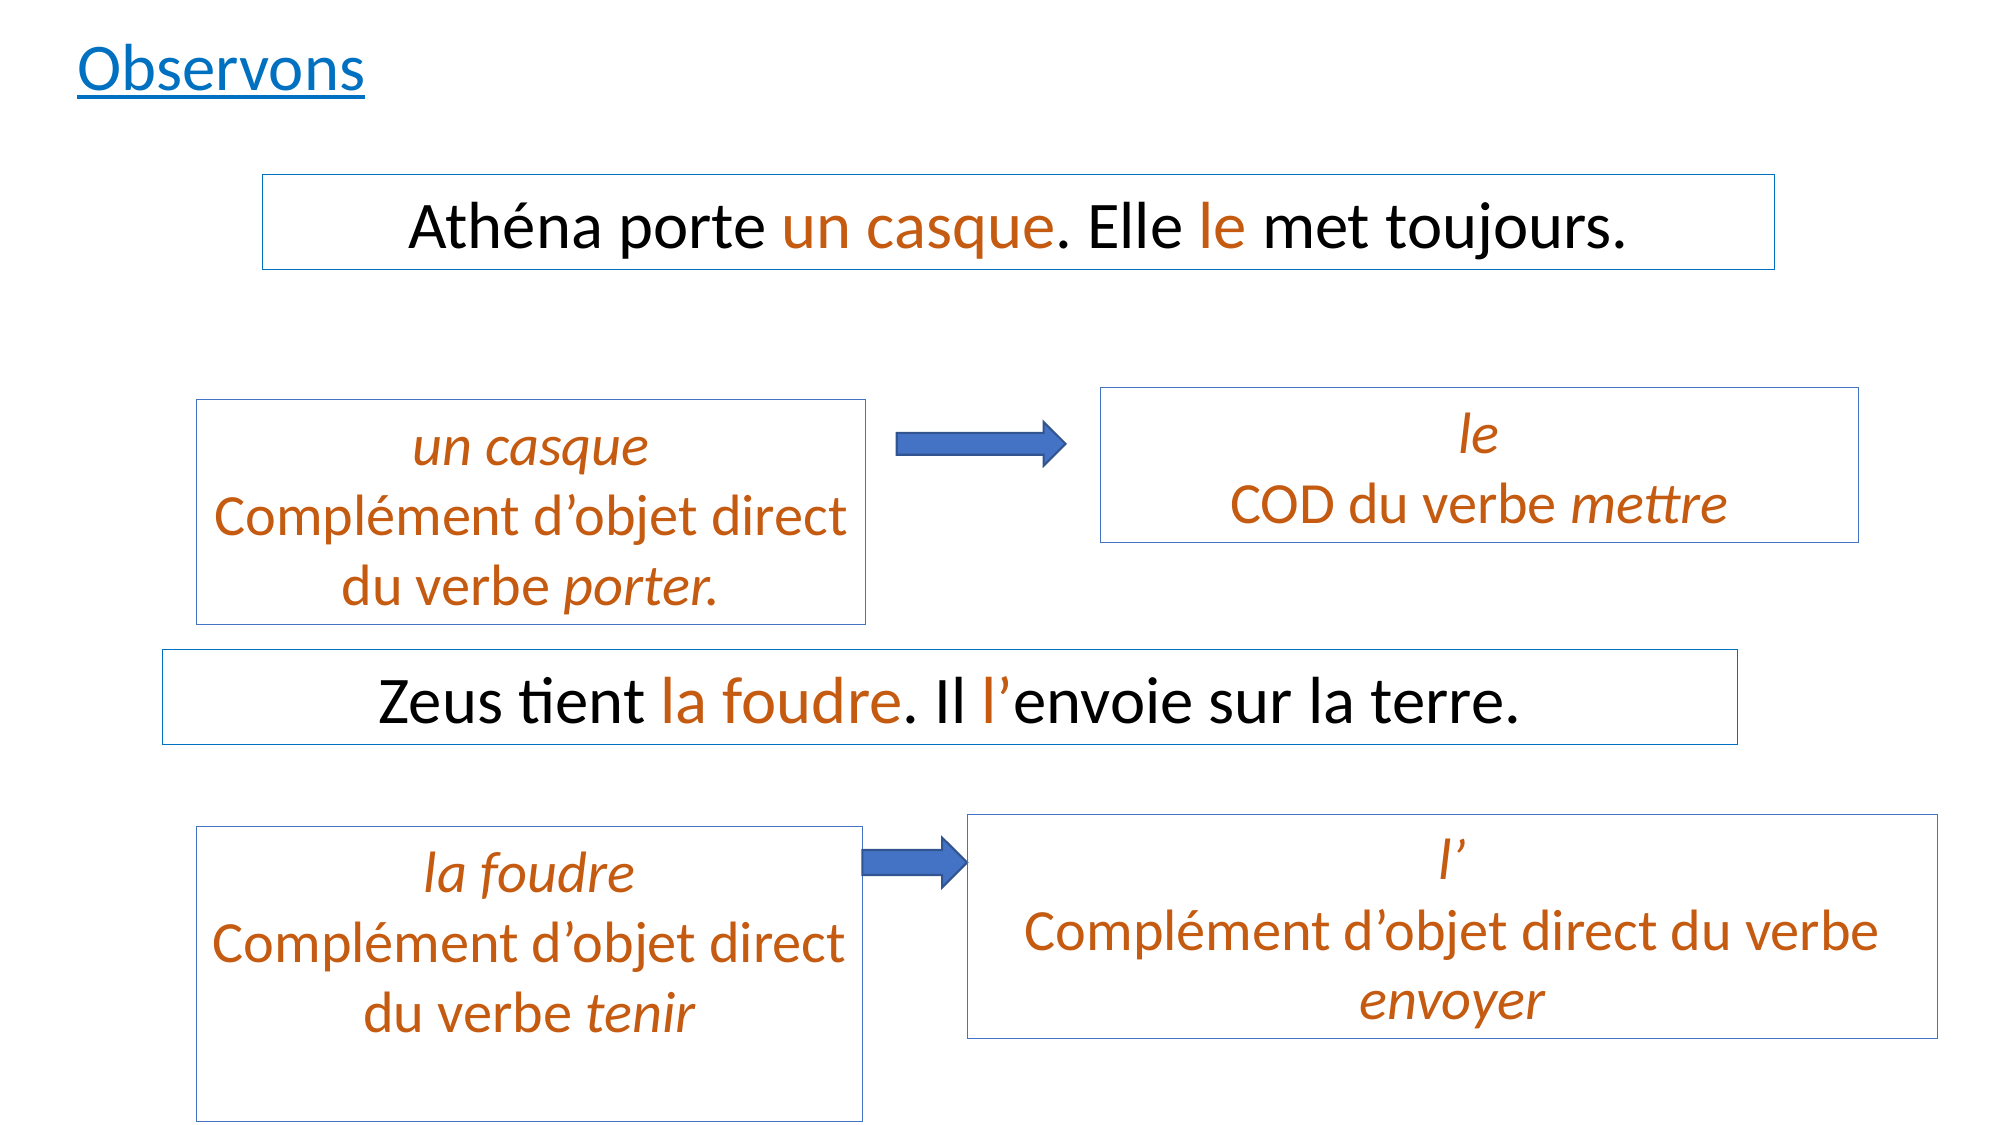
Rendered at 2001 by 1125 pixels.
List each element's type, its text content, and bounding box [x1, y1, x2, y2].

text_box Zeus tient la foudre. Il l’envoie sur la terre. [162, 649, 1738, 745]
text_box Athéna porte un casque. Elle le met toujours. [262, 174, 1775, 270]
text_box un casque Complément d’objet direct du verbe porter. [196, 399, 866, 625]
text_box [861, 835, 967, 891]
text_box l’ Complément d’objet direct du verbe envoyer [967, 814, 1938, 1039]
text_box la foudre Complément d’objet direct du verbe tenir [196, 826, 863, 1122]
text_box le COD du verbe mettre [1100, 387, 1859, 543]
text_box [895, 419, 1067, 469]
text_box Observons [62, 16, 938, 112]
